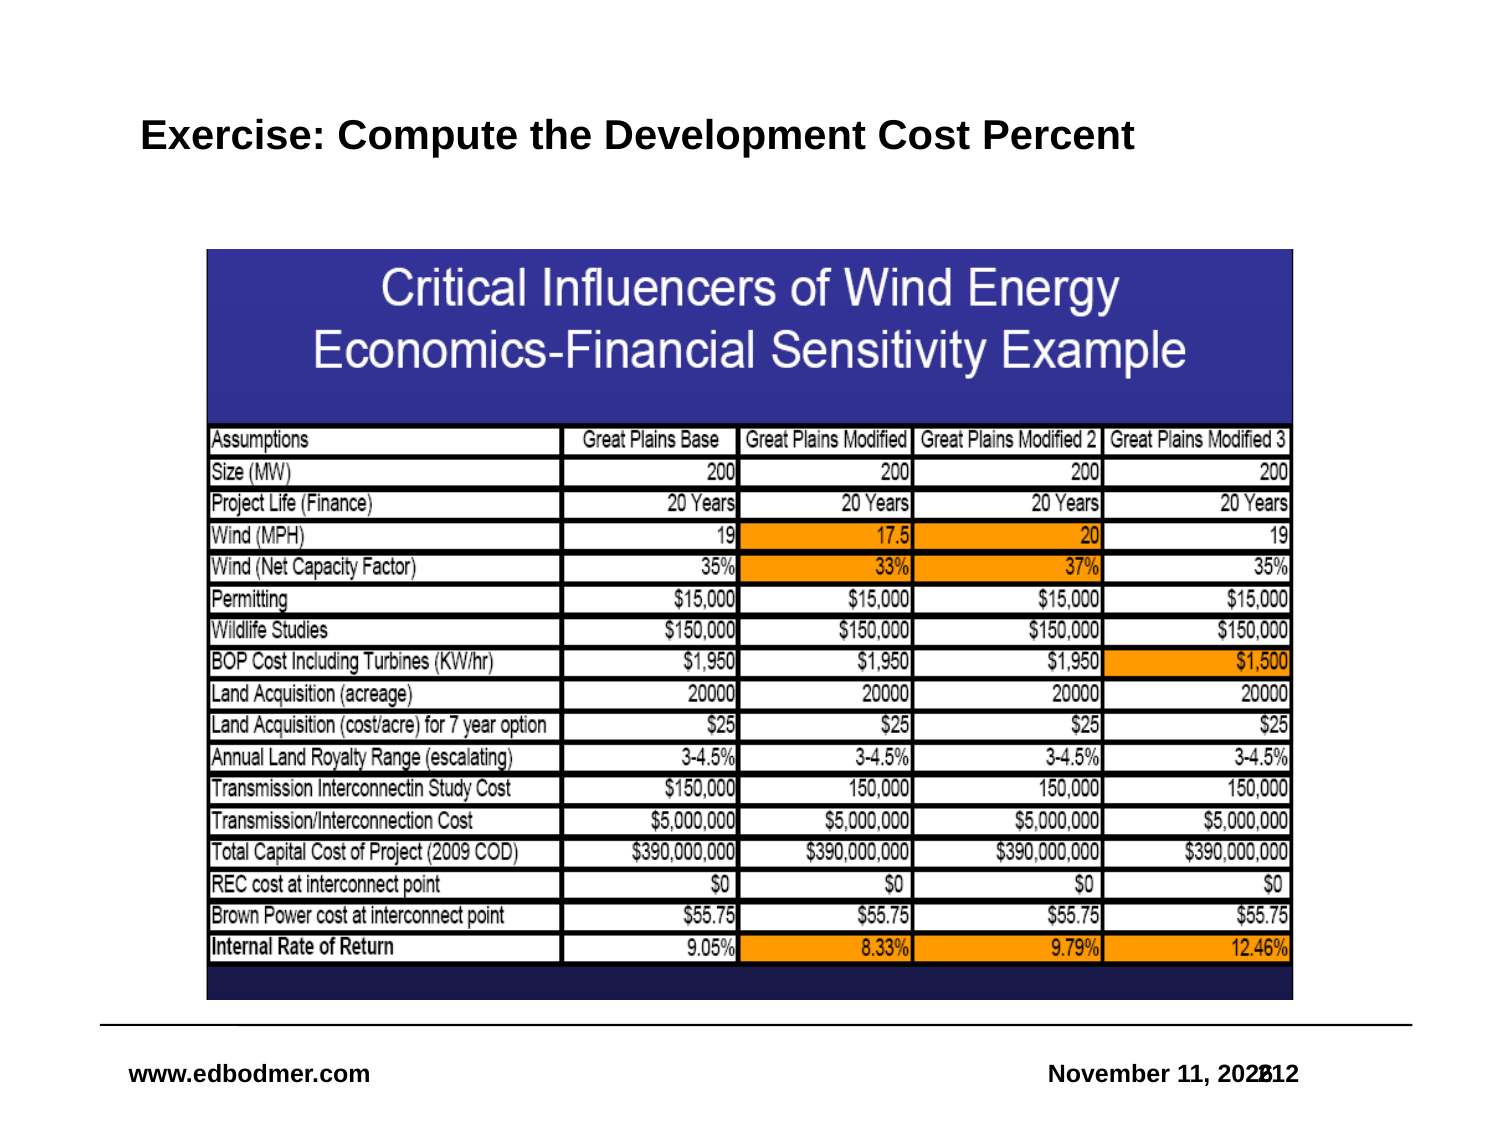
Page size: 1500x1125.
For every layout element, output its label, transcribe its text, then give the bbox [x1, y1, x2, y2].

title Exercise: Compute the Development Cost Percent [124, 99, 1288, 226]
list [198, 249, 1301, 1001]
